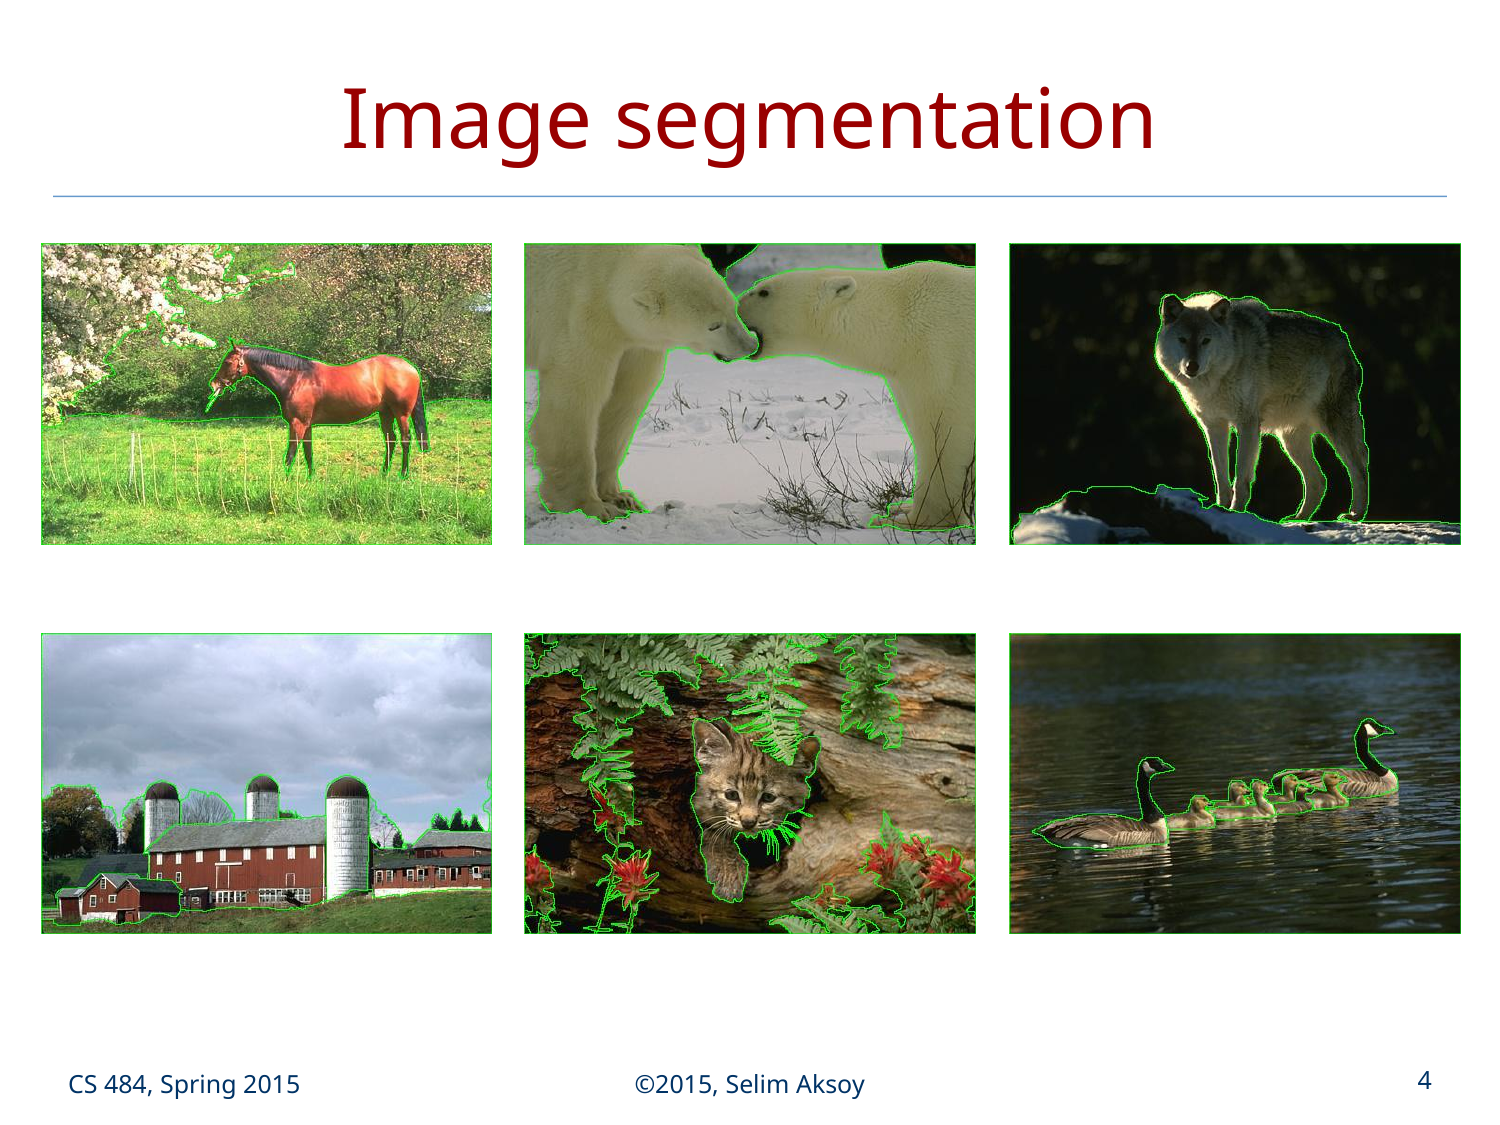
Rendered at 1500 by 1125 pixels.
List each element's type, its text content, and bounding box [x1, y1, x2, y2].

picture [1009, 633, 1461, 935]
picture [40, 633, 493, 935]
picture [40, 243, 493, 545]
picture [524, 633, 976, 935]
footer ©2015, Selim Aksoy [511, 1052, 988, 1107]
slide_number 4 [1134, 1052, 1448, 1107]
slide_number CS 484, Spring 2015 [52, 1052, 366, 1107]
picture [524, 243, 976, 545]
picture [1009, 243, 1461, 545]
title Image segmentation [53, 31, 1447, 173]
